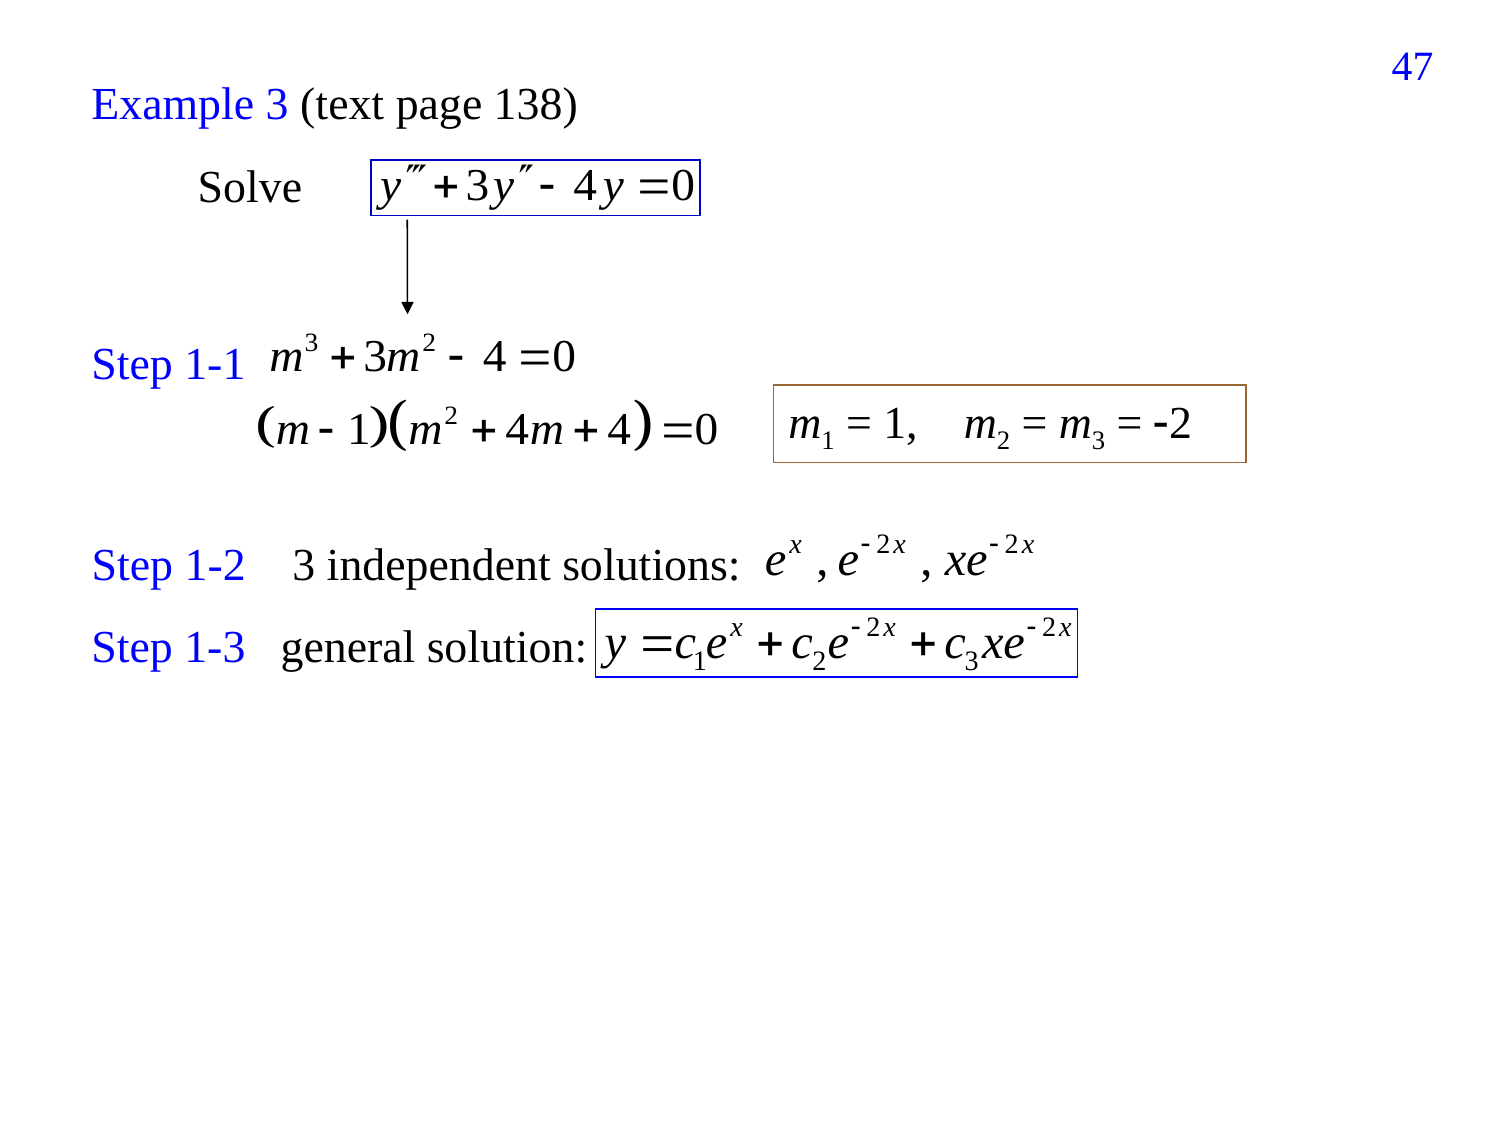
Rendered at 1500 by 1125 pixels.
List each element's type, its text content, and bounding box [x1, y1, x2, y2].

text_box 3 independent solutions: [277, 527, 759, 597]
text_box Step 1-3 [76, 609, 278, 680]
text_box general solution: [278, 609, 594, 680]
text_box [761, 526, 1040, 594]
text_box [265, 325, 579, 379]
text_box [596, 609, 1077, 677]
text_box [371, 160, 700, 216]
text_box [401, 223, 414, 315]
text_box m1 = 1, m2 = m3 = 2 [773, 385, 1247, 463]
text_box Solve [183, 148, 349, 219]
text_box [253, 396, 723, 470]
text_box Step 1-2 [76, 527, 266, 597]
text_box Step 1-1 [76, 326, 278, 396]
slide_number 186 [1304, 30, 1449, 110]
text_box Example 3 (text page 138) [76, 66, 809, 137]
